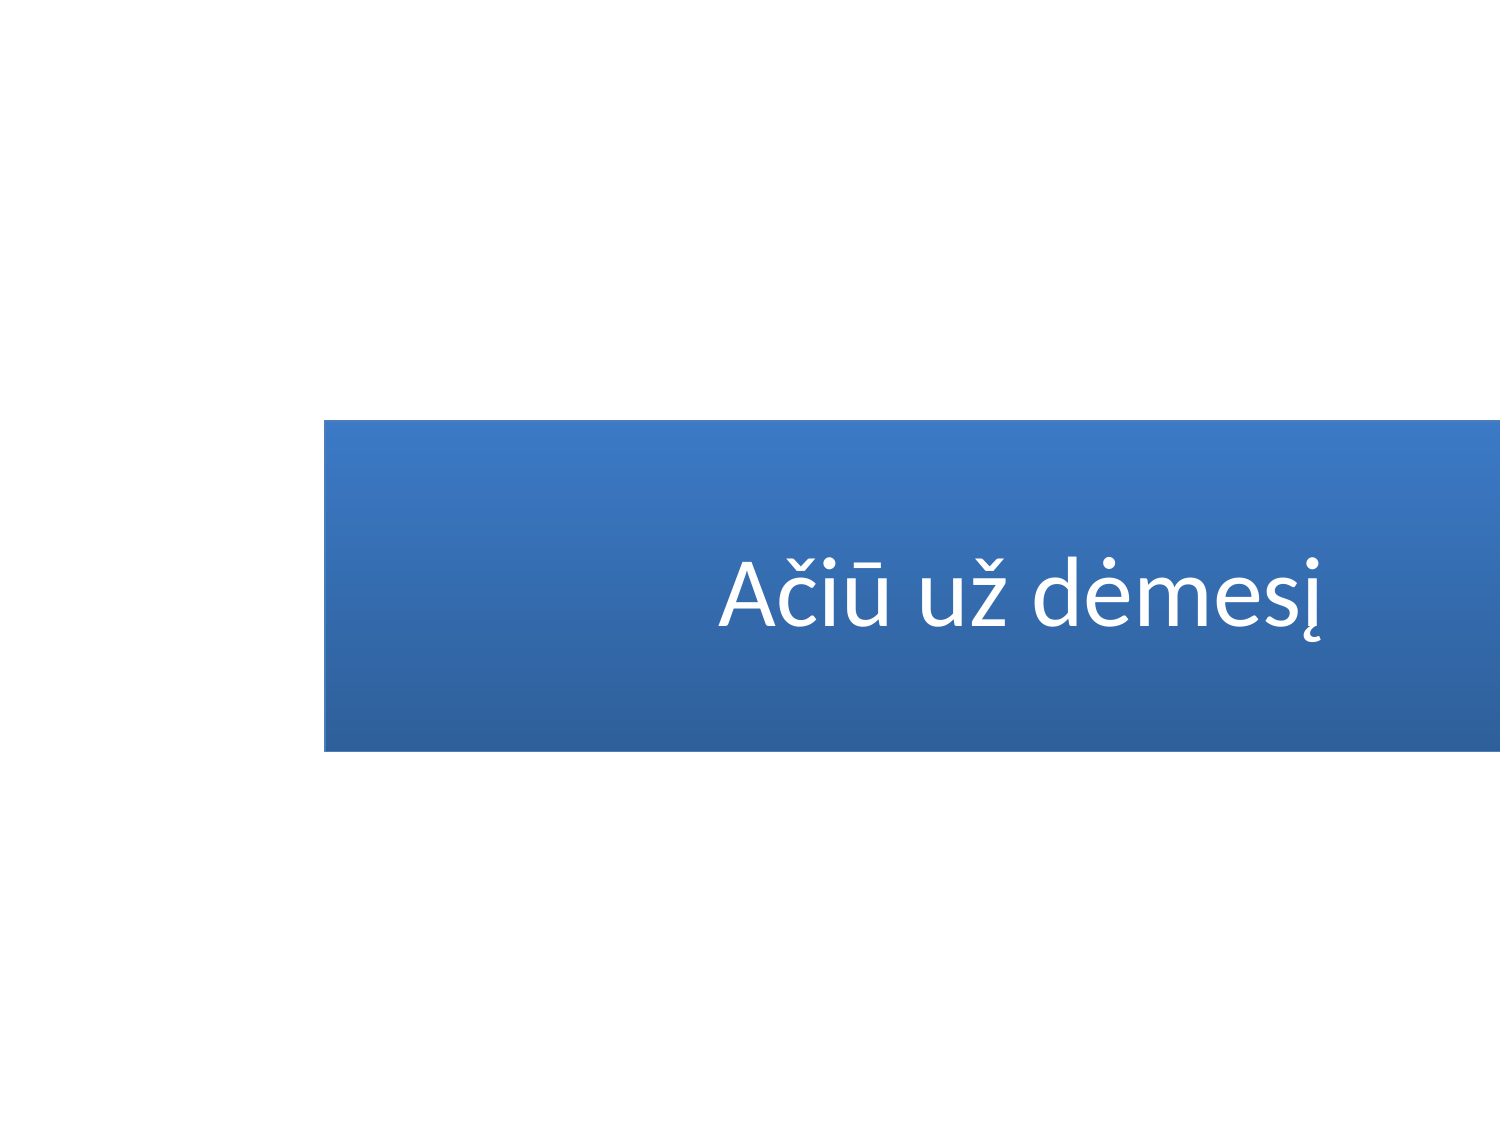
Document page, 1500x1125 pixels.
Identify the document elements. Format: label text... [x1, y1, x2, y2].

title Ačiū už dėmesį [324, 420, 1500, 752]
